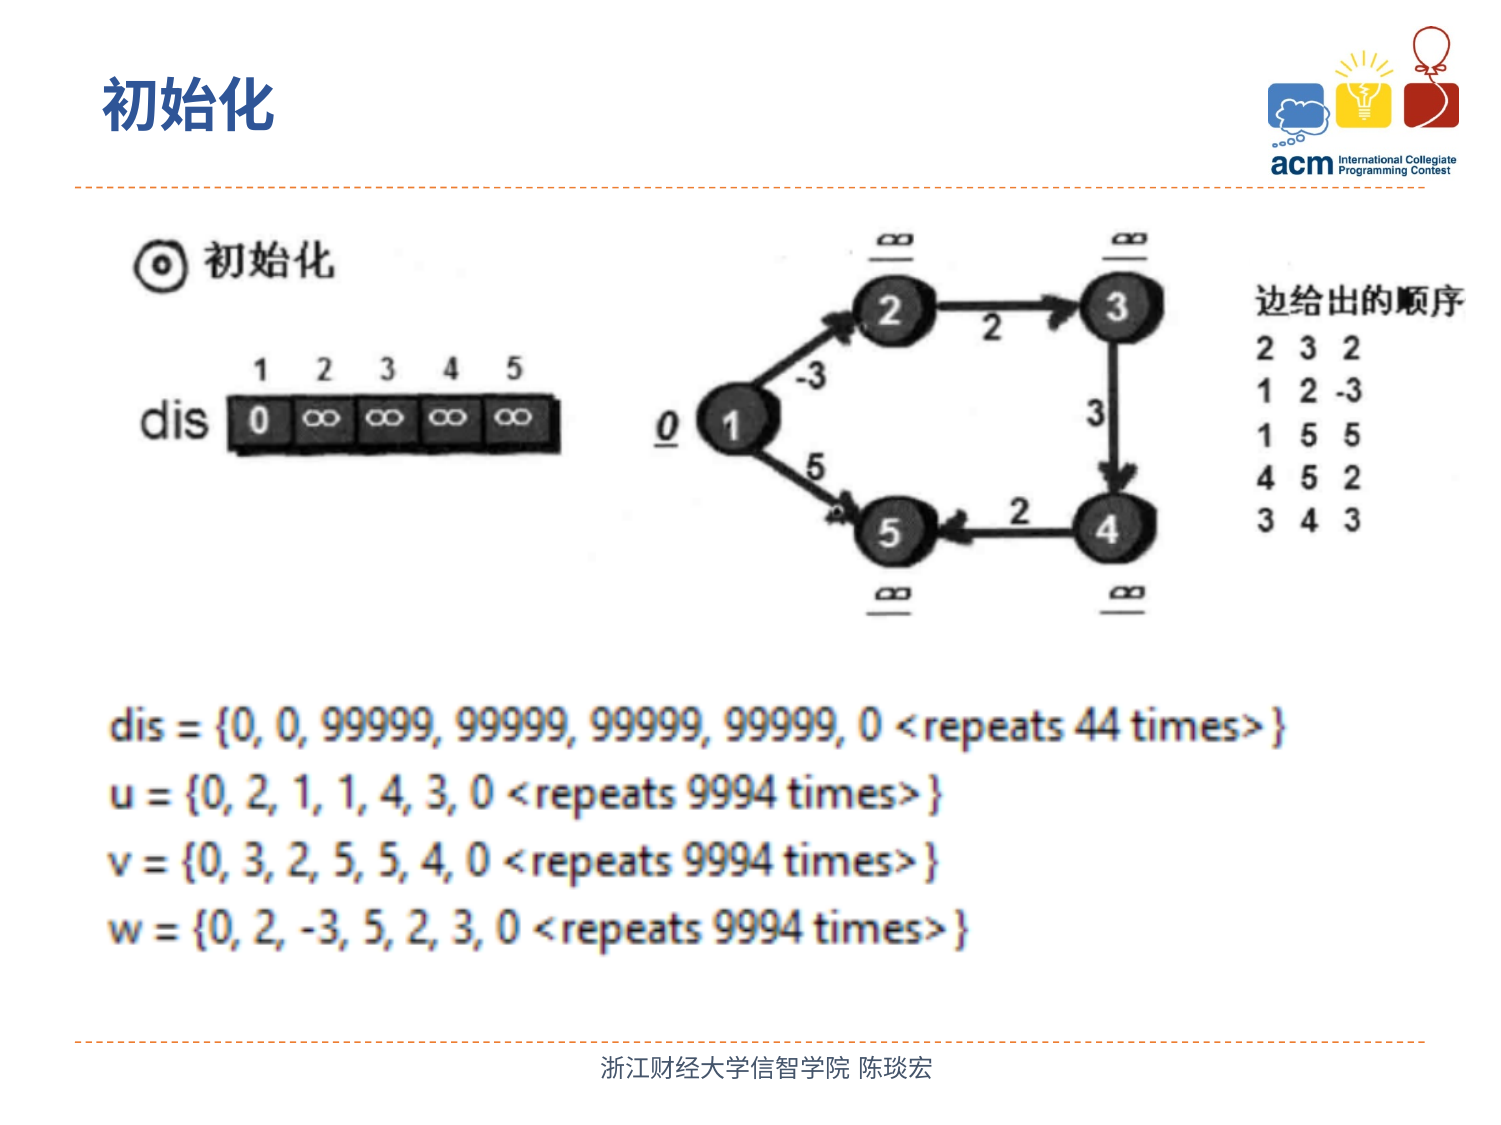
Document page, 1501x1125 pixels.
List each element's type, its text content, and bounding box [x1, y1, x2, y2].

footer 浙江财经大学信智学院 陈琰宏 [513, 1045, 1021, 1106]
text_box 初始化 [86, 69, 901, 147]
picture [104, 189, 1194, 631]
picture [104, 685, 1310, 1010]
slide_number [1059, 1042, 1398, 1103]
picture [1268, 26, 1459, 181]
picture [1249, 258, 1466, 562]
